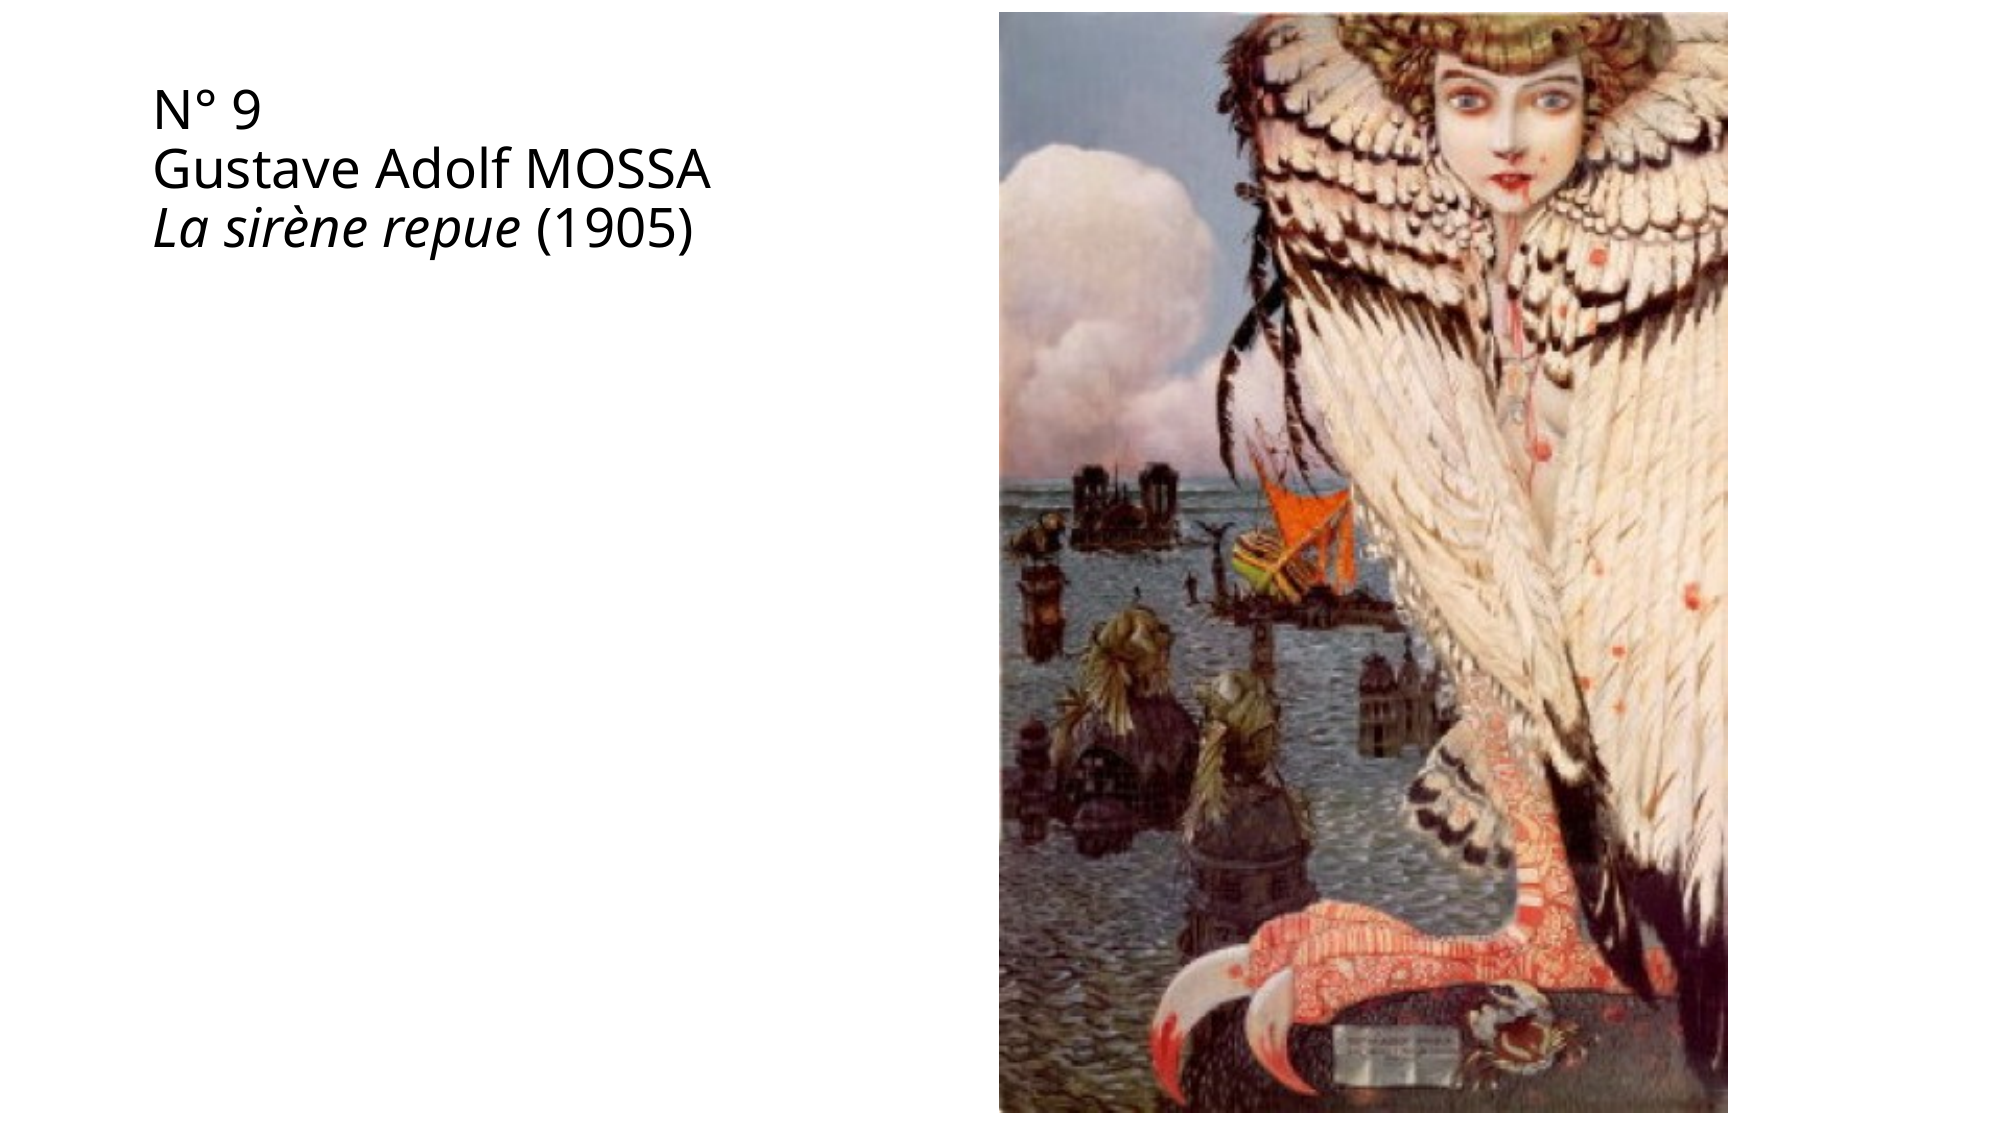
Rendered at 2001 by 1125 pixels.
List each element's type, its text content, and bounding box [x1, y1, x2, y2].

picture [999, 12, 1728, 1113]
title N° 9 Gustave Adolf MOSSA La sirène repue (1905) [137, 75, 783, 338]
